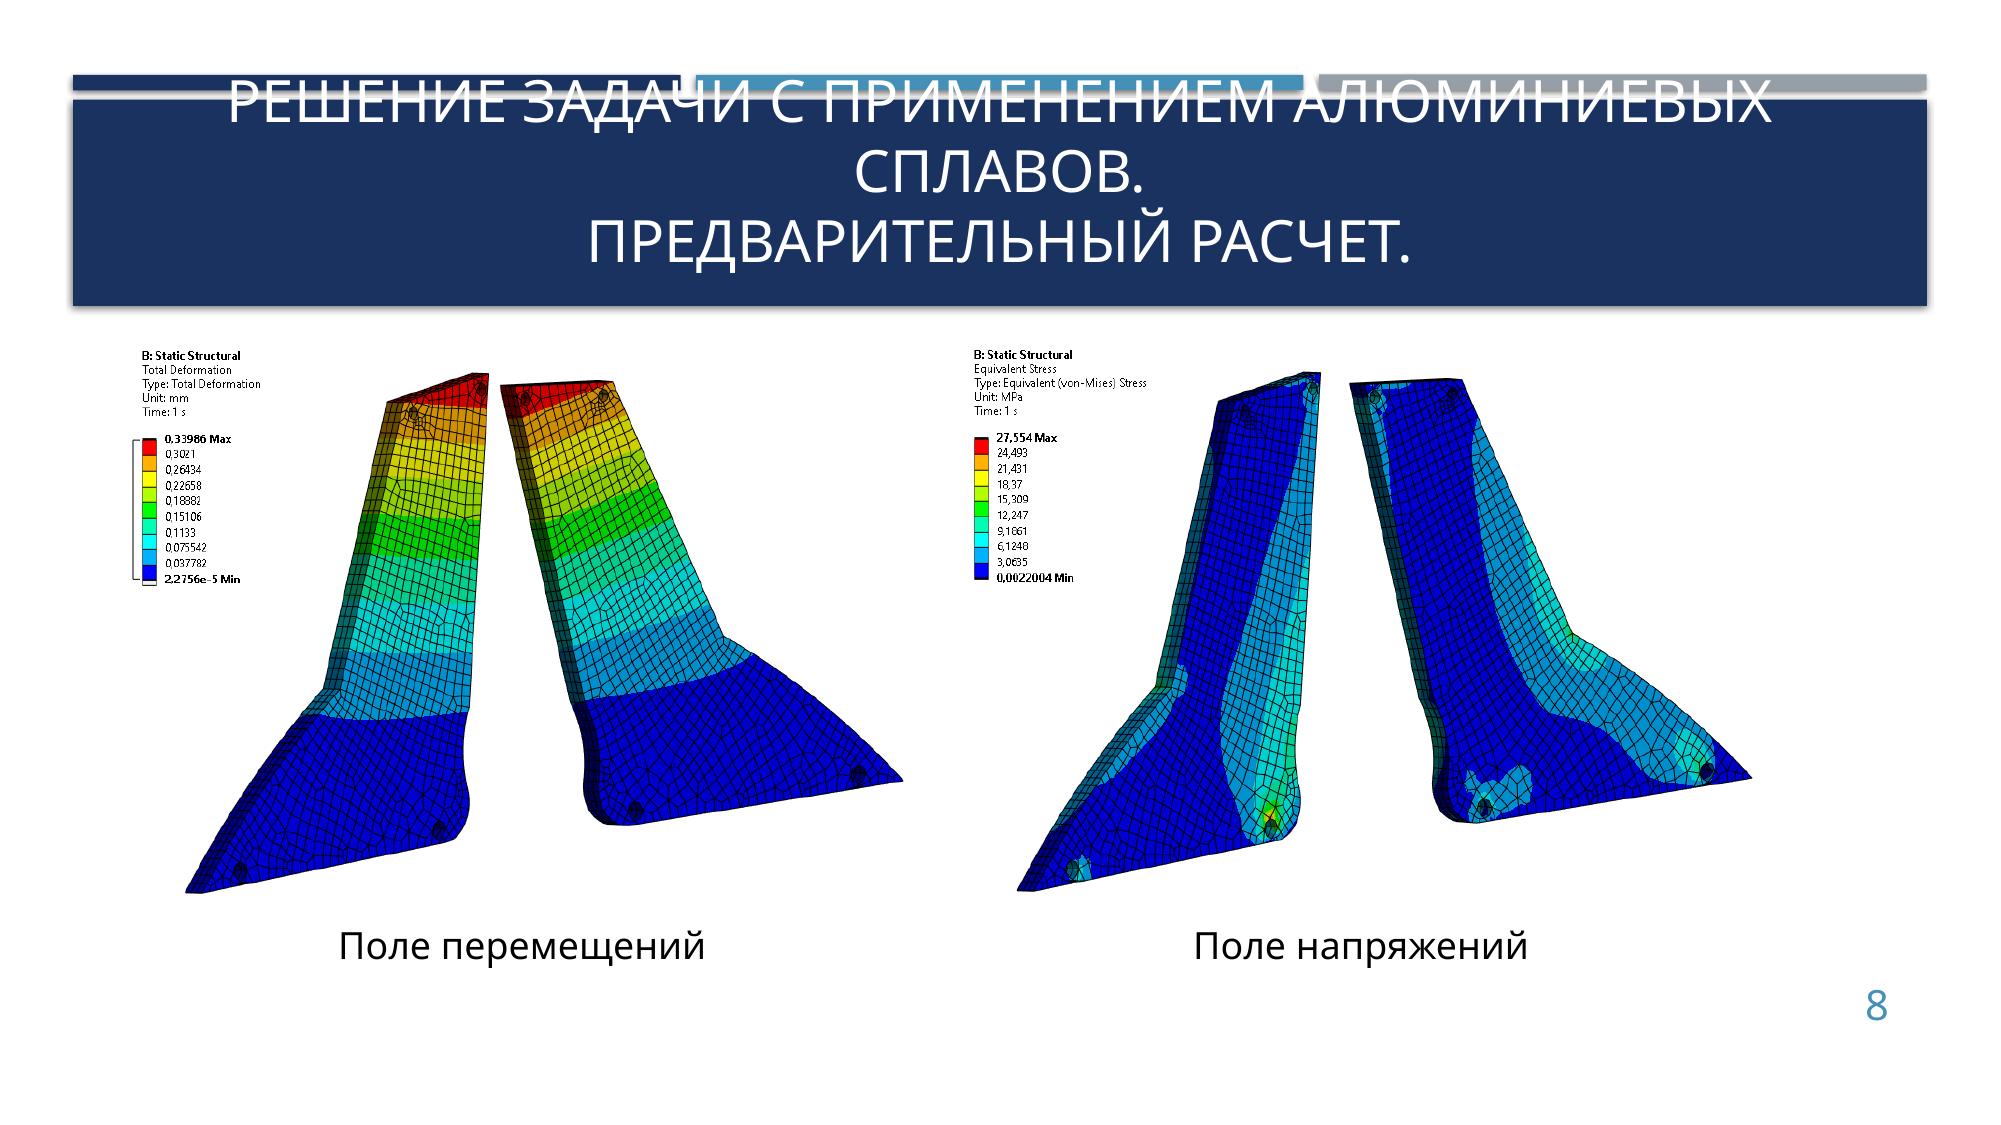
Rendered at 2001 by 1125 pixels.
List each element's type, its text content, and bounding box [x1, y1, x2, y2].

text_box Поле перемещений [173, 937, 872, 975]
picture [128, 335, 917, 927]
picture [959, 333, 1763, 926]
text_box Поле напряжений [1012, 936, 1711, 975]
title решение задачи с применением алюминиевых сплавов. Предварительный расчет. [95, 119, 1905, 282]
slide_number 8 [1732, 977, 1905, 1037]
